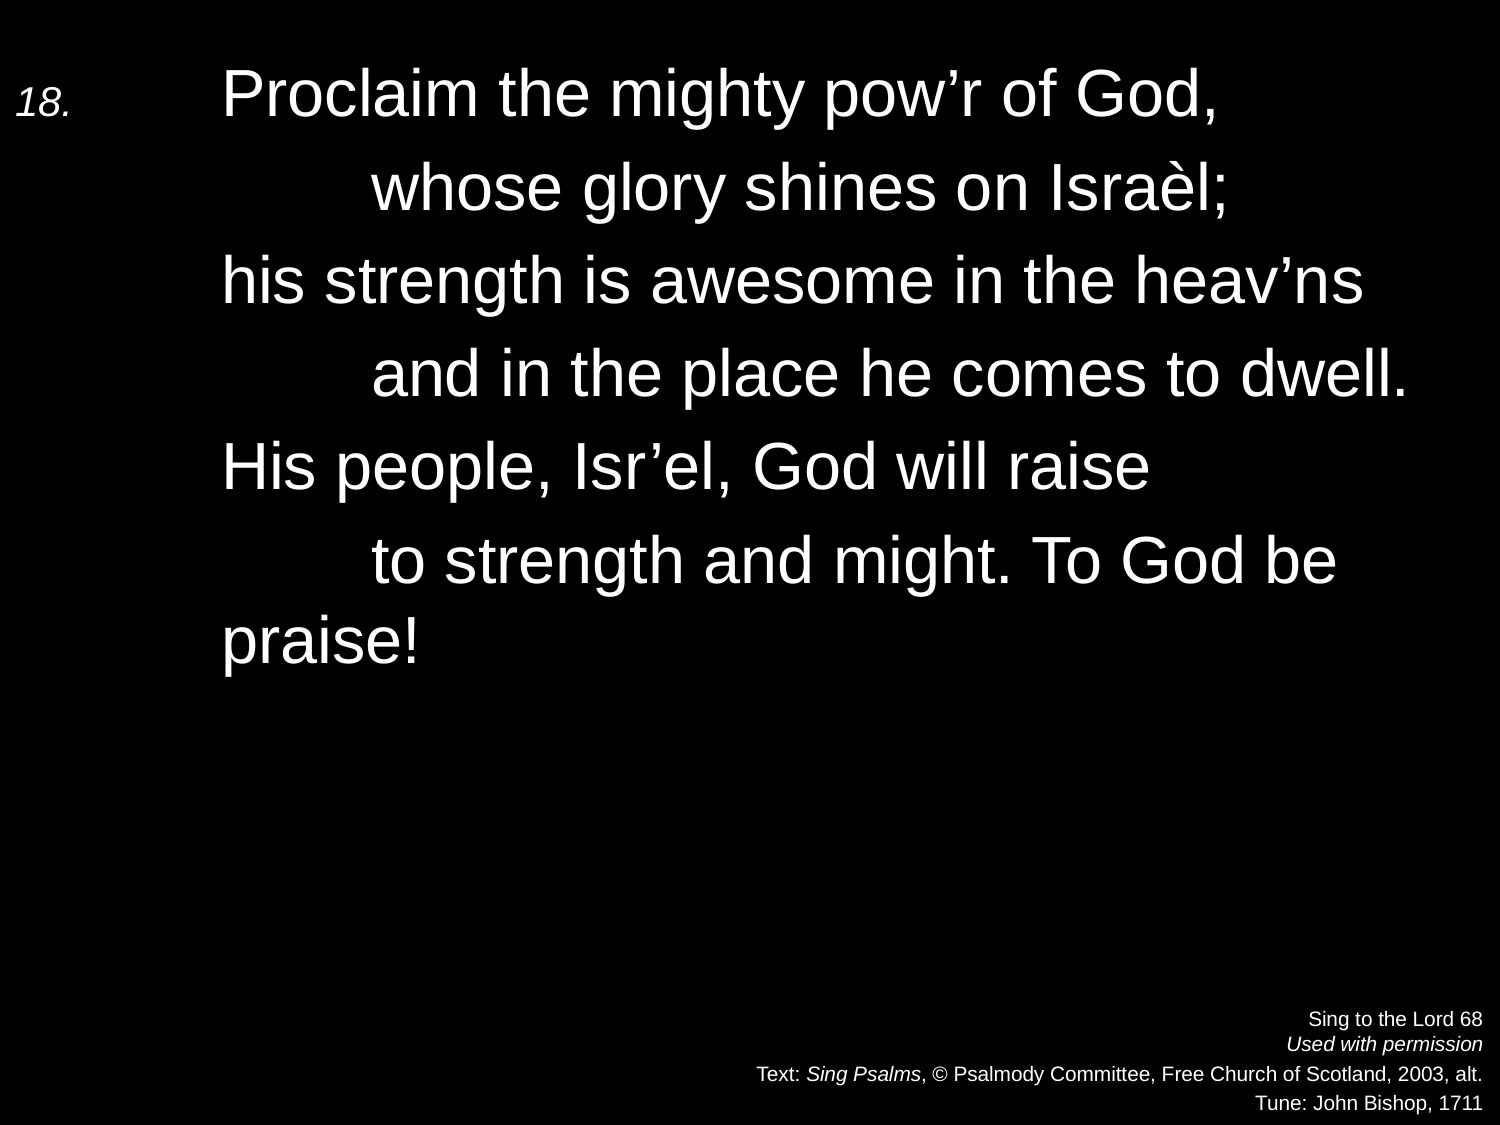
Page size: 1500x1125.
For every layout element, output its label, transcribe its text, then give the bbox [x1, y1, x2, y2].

text_box Sing to the Lord 68 Used with permission Text: Sing Psalms, © Psalmody Committee, Free Church of Scotland, 2003, alt. Tune: John Bishop, 1711 [0, 998, 1498, 1122]
list 18. Proclaim the mighty pow’r of God, whose glory shines on Israèl; his strength is awesome in the heav’ns and in the place he comes to dwell. His people, Isr’el, God will raise to strength and might. To God be praise! [0, 42, 1500, 1047]
